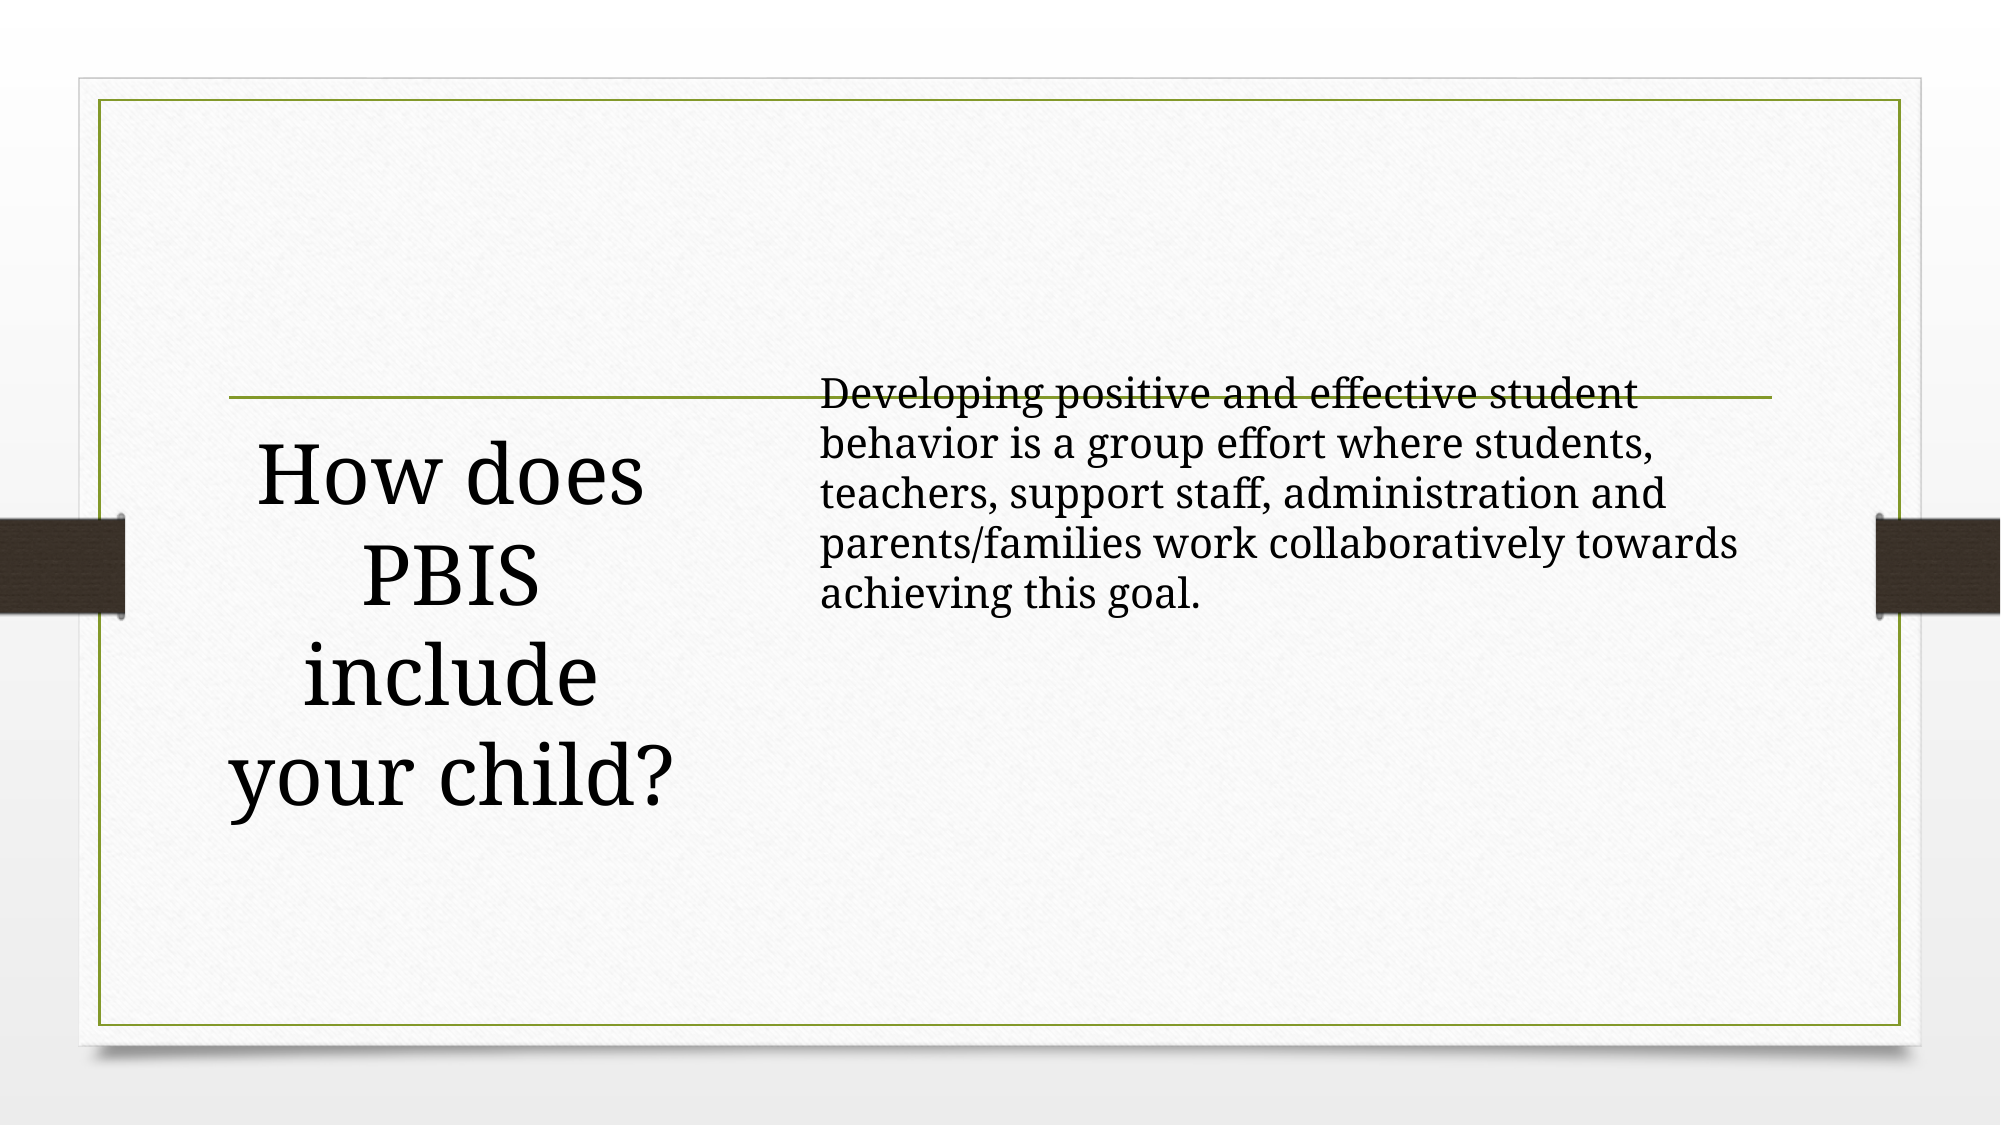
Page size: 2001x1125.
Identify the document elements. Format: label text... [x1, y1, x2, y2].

list Developing positive and effective student behavior is a group effort where students, teachers, support staff, administration and parents/families work collaboratively towards achieving this goal. [804, 247, 1788, 878]
title How does PBIS include your child? [212, 366, 692, 878]
picture [0, 0, 2001, 1125]
